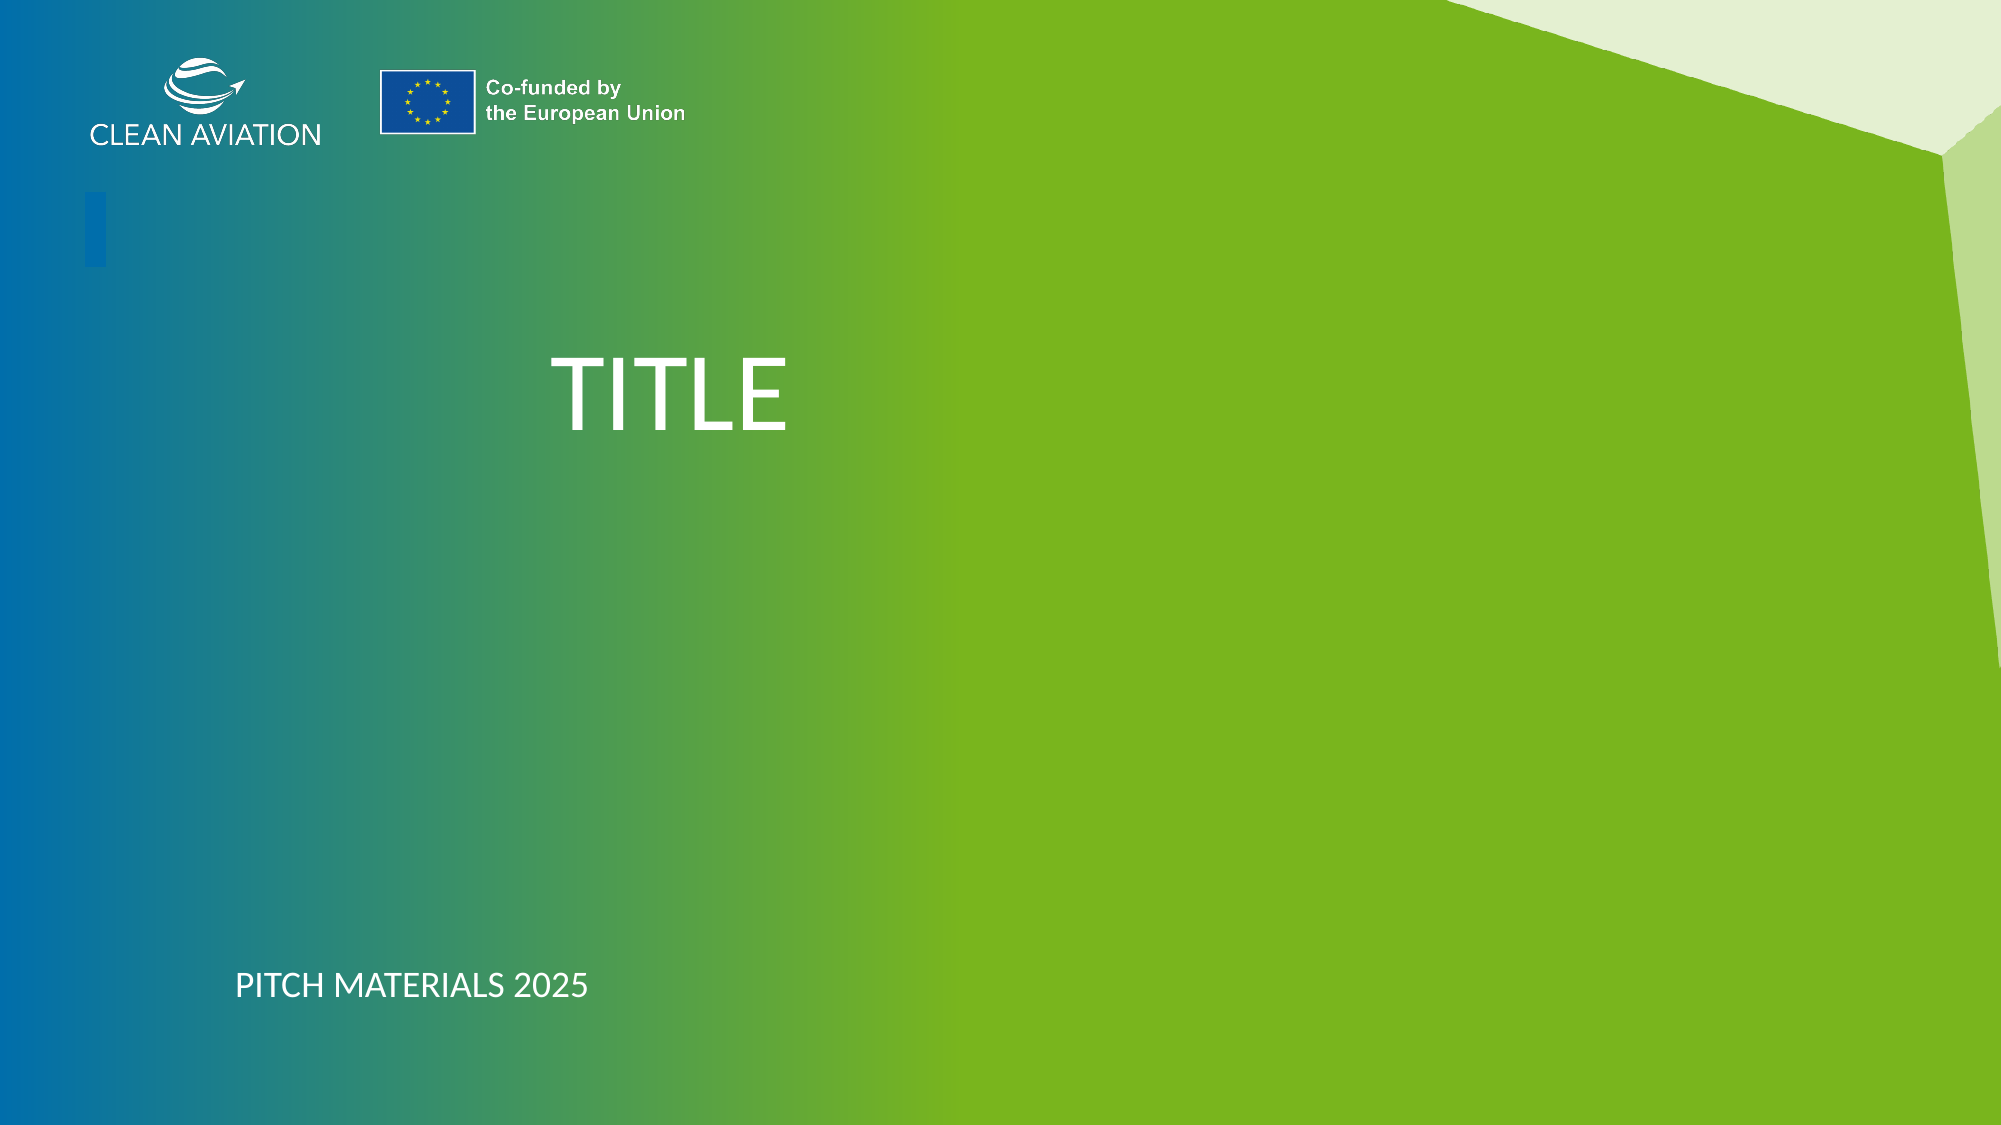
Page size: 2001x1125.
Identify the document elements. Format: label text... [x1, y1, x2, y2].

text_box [82, 52, 689, 155]
text_box [0, 0, 2000, 1125]
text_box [1309, 0, 2000, 773]
text_box PITCH MATERIALS 2025 [220, 952, 1780, 1012]
text_box TITLE [535, 310, 1309, 461]
